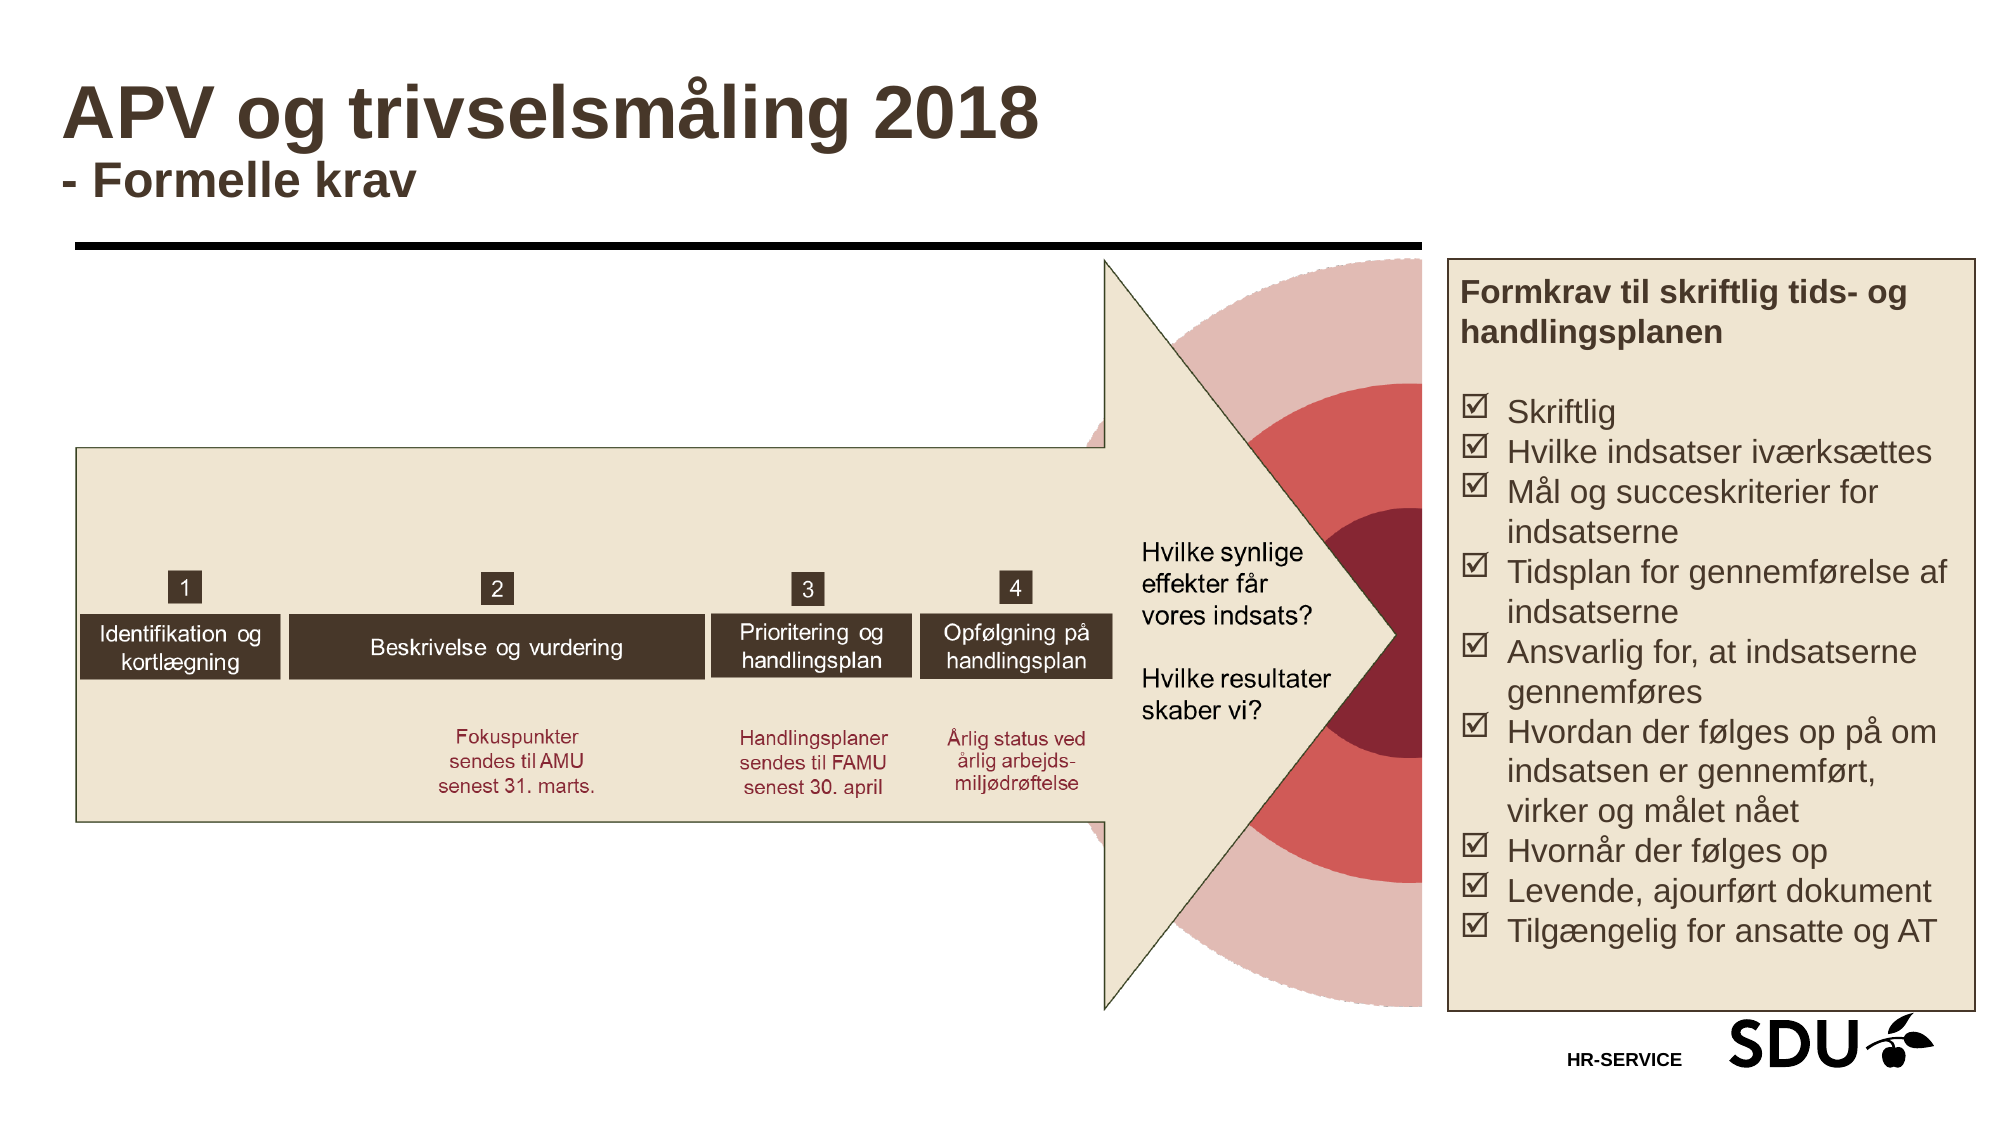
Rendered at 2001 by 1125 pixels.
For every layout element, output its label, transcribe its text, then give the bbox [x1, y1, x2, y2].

text_box Formkrav til skriftlig tids- og handlingsplanen Skriftlig Hvilke indsatser iværksættes Mål og succeskriterier for indsatserne Tidsplan for gennemførelse af indsatserne Ansvarlig for, at indsatserne gennemføres Hvordan der følges op på om indsatsen er gennemført, virker og målet nået Hvornår der følges op Levende, ajourført dokument Tilgængelig for ansatte og AT [1447, 258, 1976, 1012]
title APV og trivselsmåling 2018 - Formelle krav [61, 74, 1934, 280]
picture [75, 258, 1423, 1011]
